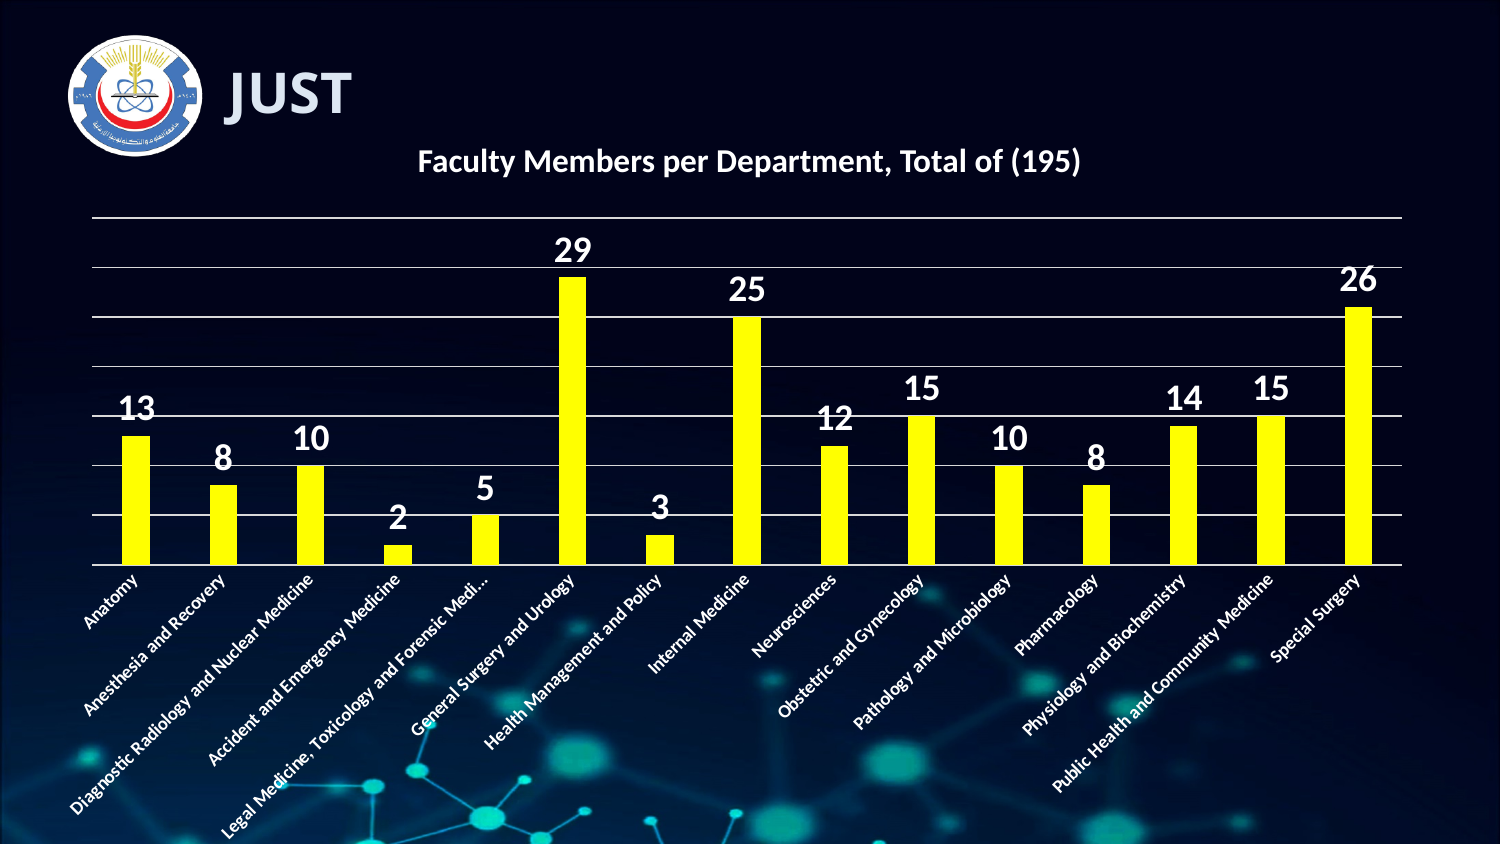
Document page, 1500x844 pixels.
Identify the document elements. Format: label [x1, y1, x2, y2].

picture [0, 0, 1500, 844]
chart [63, 194, 1426, 844]
